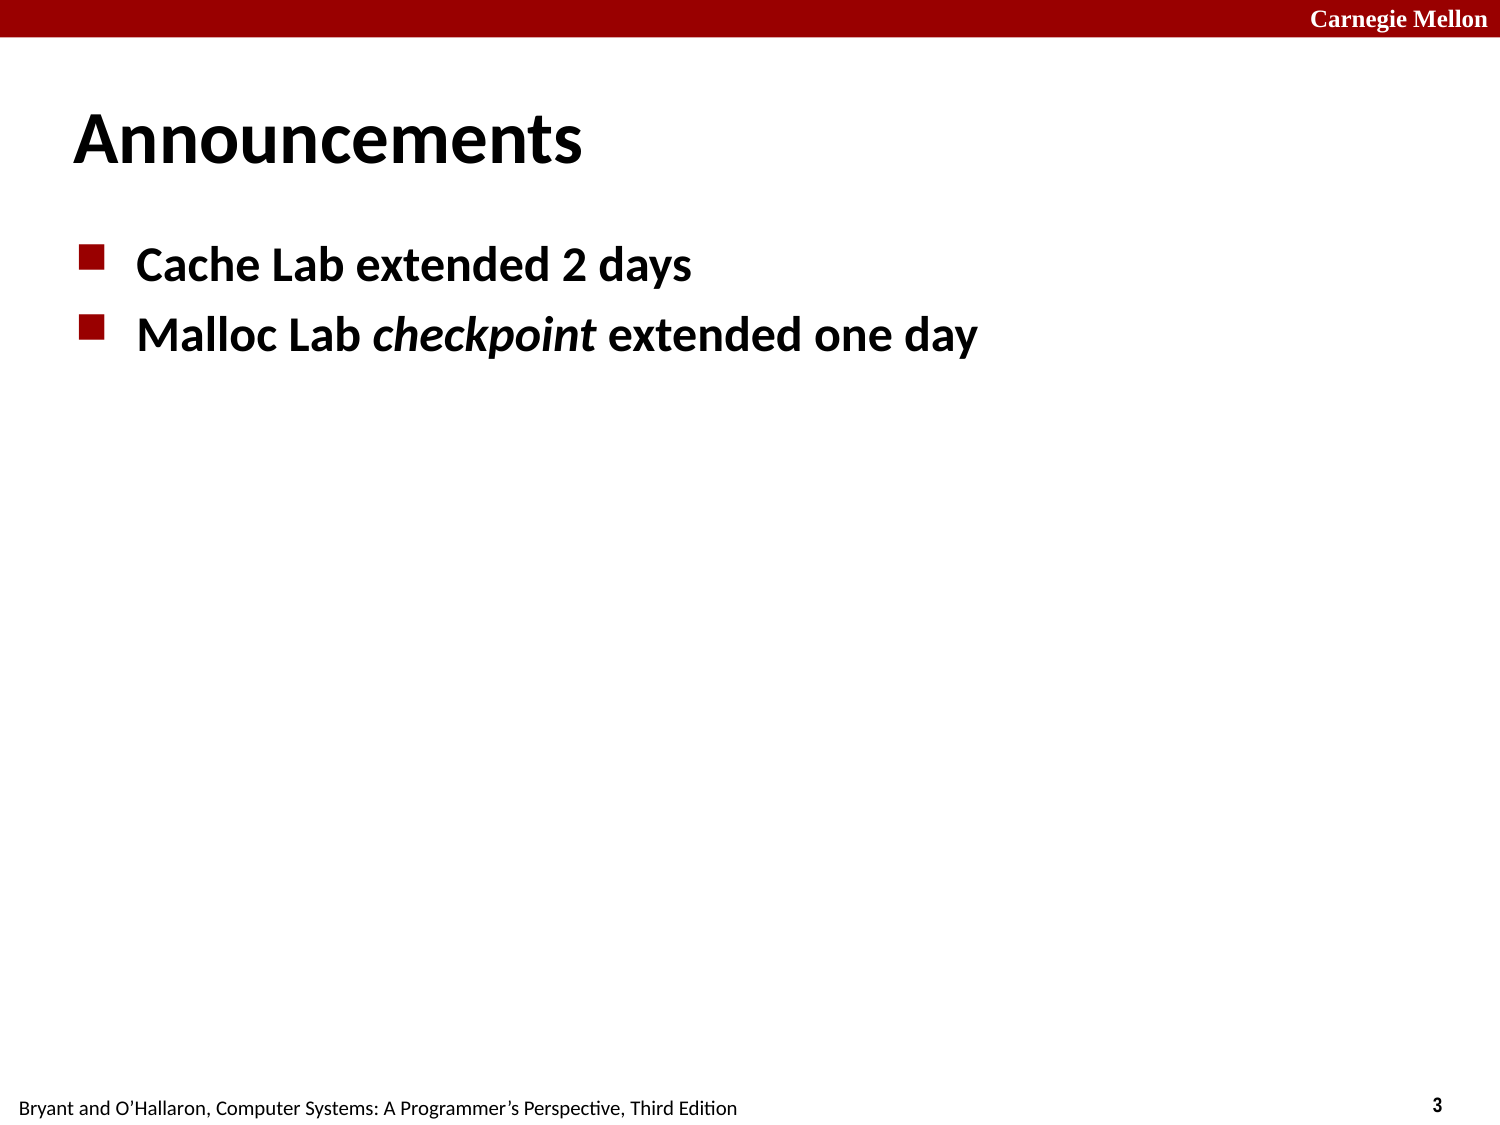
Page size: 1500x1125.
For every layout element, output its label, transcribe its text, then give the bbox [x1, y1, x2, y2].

title Announcements [58, 71, 1426, 197]
list Cache Lab extended 2 days Malloc Lab checkpoint extended one day [64, 223, 1361, 1040]
